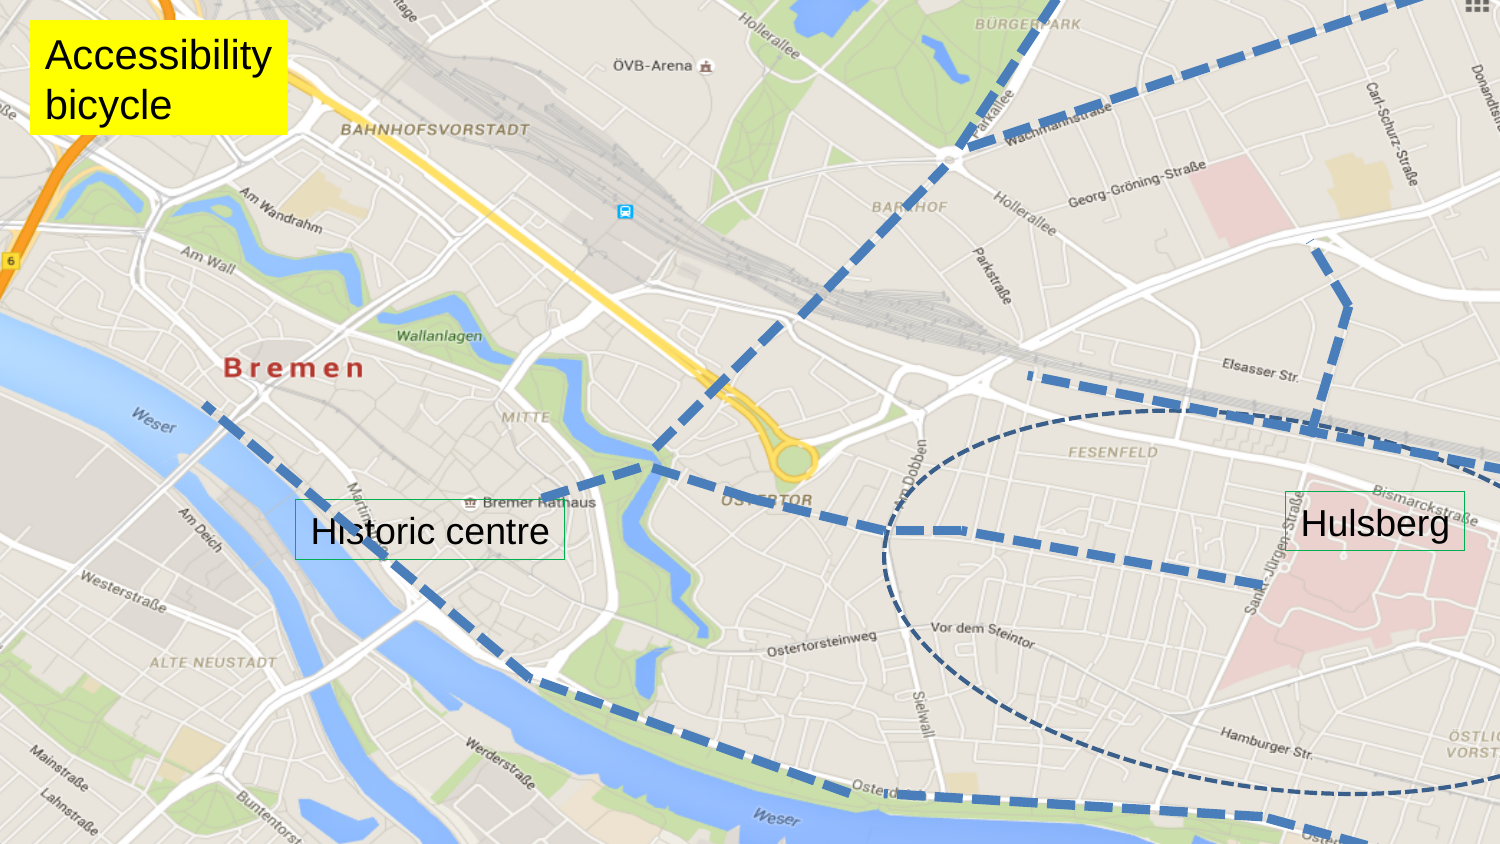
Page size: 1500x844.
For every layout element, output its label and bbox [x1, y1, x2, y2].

text_box [800, 165, 947, 317]
text_box [540, 467, 1263, 586]
text_box [958, 0, 963, 148]
text_box [883, 793, 1263, 817]
text_box [1262, 816, 1500, 844]
text_box [529, 678, 851, 794]
text_box [1309, 240, 1349, 307]
picture [0, 0, 1500, 844]
text_box [203, 403, 530, 679]
text_box [968, 0, 1462, 148]
text_box [654, 323, 781, 449]
text_box [1309, 314, 1349, 373]
text_box [1027, 375, 1500, 472]
